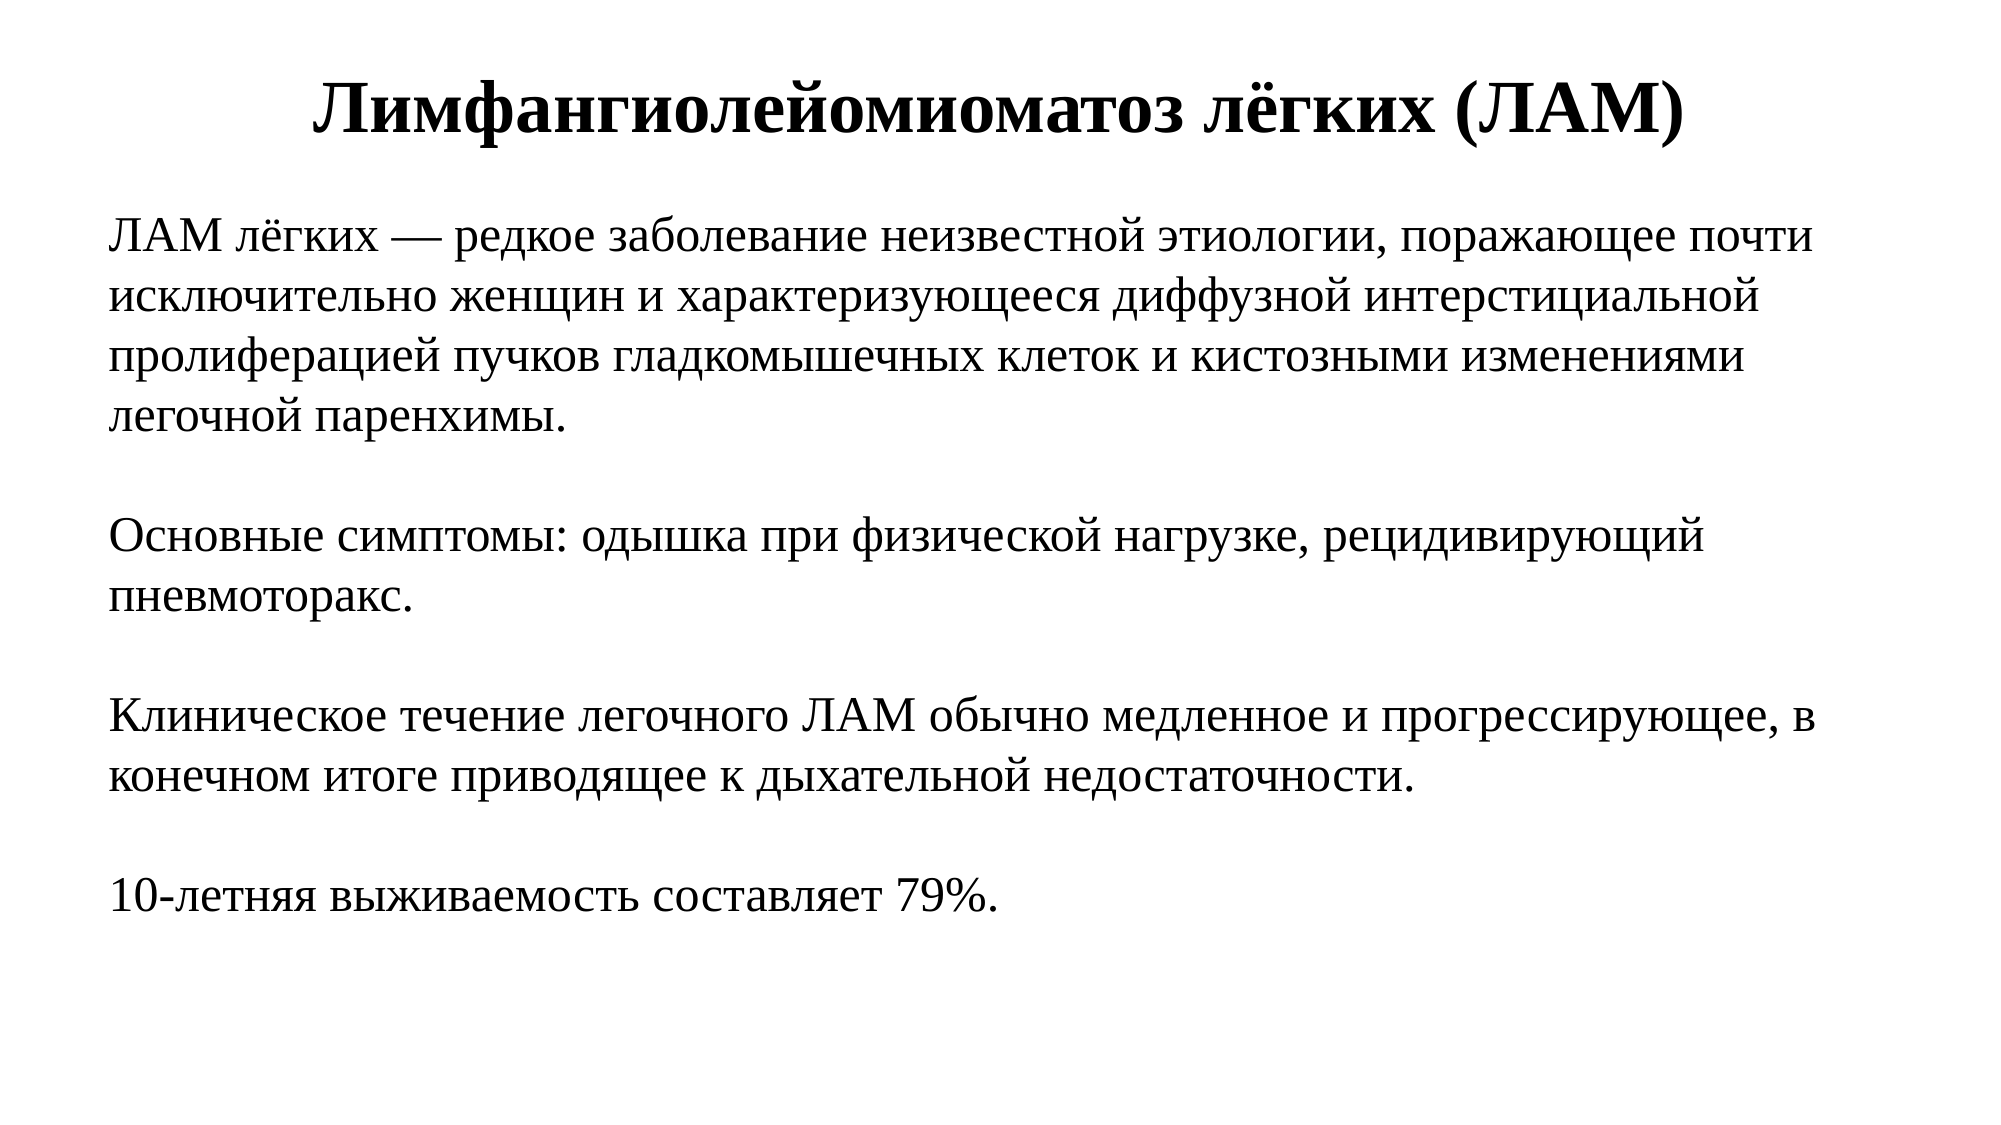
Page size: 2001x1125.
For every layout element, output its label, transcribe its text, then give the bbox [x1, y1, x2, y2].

text_box ЛАМ лёгких — редкое заболевание неизвестной этиологии, поражающее почти исключительно женщин и характеризующееся диффузной интерстициальной пролиферацией пучков гладкомышечных клеток и кистозными изменениями легочной паренхимы. Основные симптомы: одышка при физической нагрузке, рецидивирующий пневмоторакс. Клиническое течение легочного ЛАМ обычно медленное и прогрессирующее, в конечном итоге приводящее к дыхательной недостаточности. 10-летняя выживаемость составляет 79%. [93, 194, 1907, 930]
title Лимфангиолейомиоматоз лёгких (ЛАМ) [137, 0, 1863, 194]
